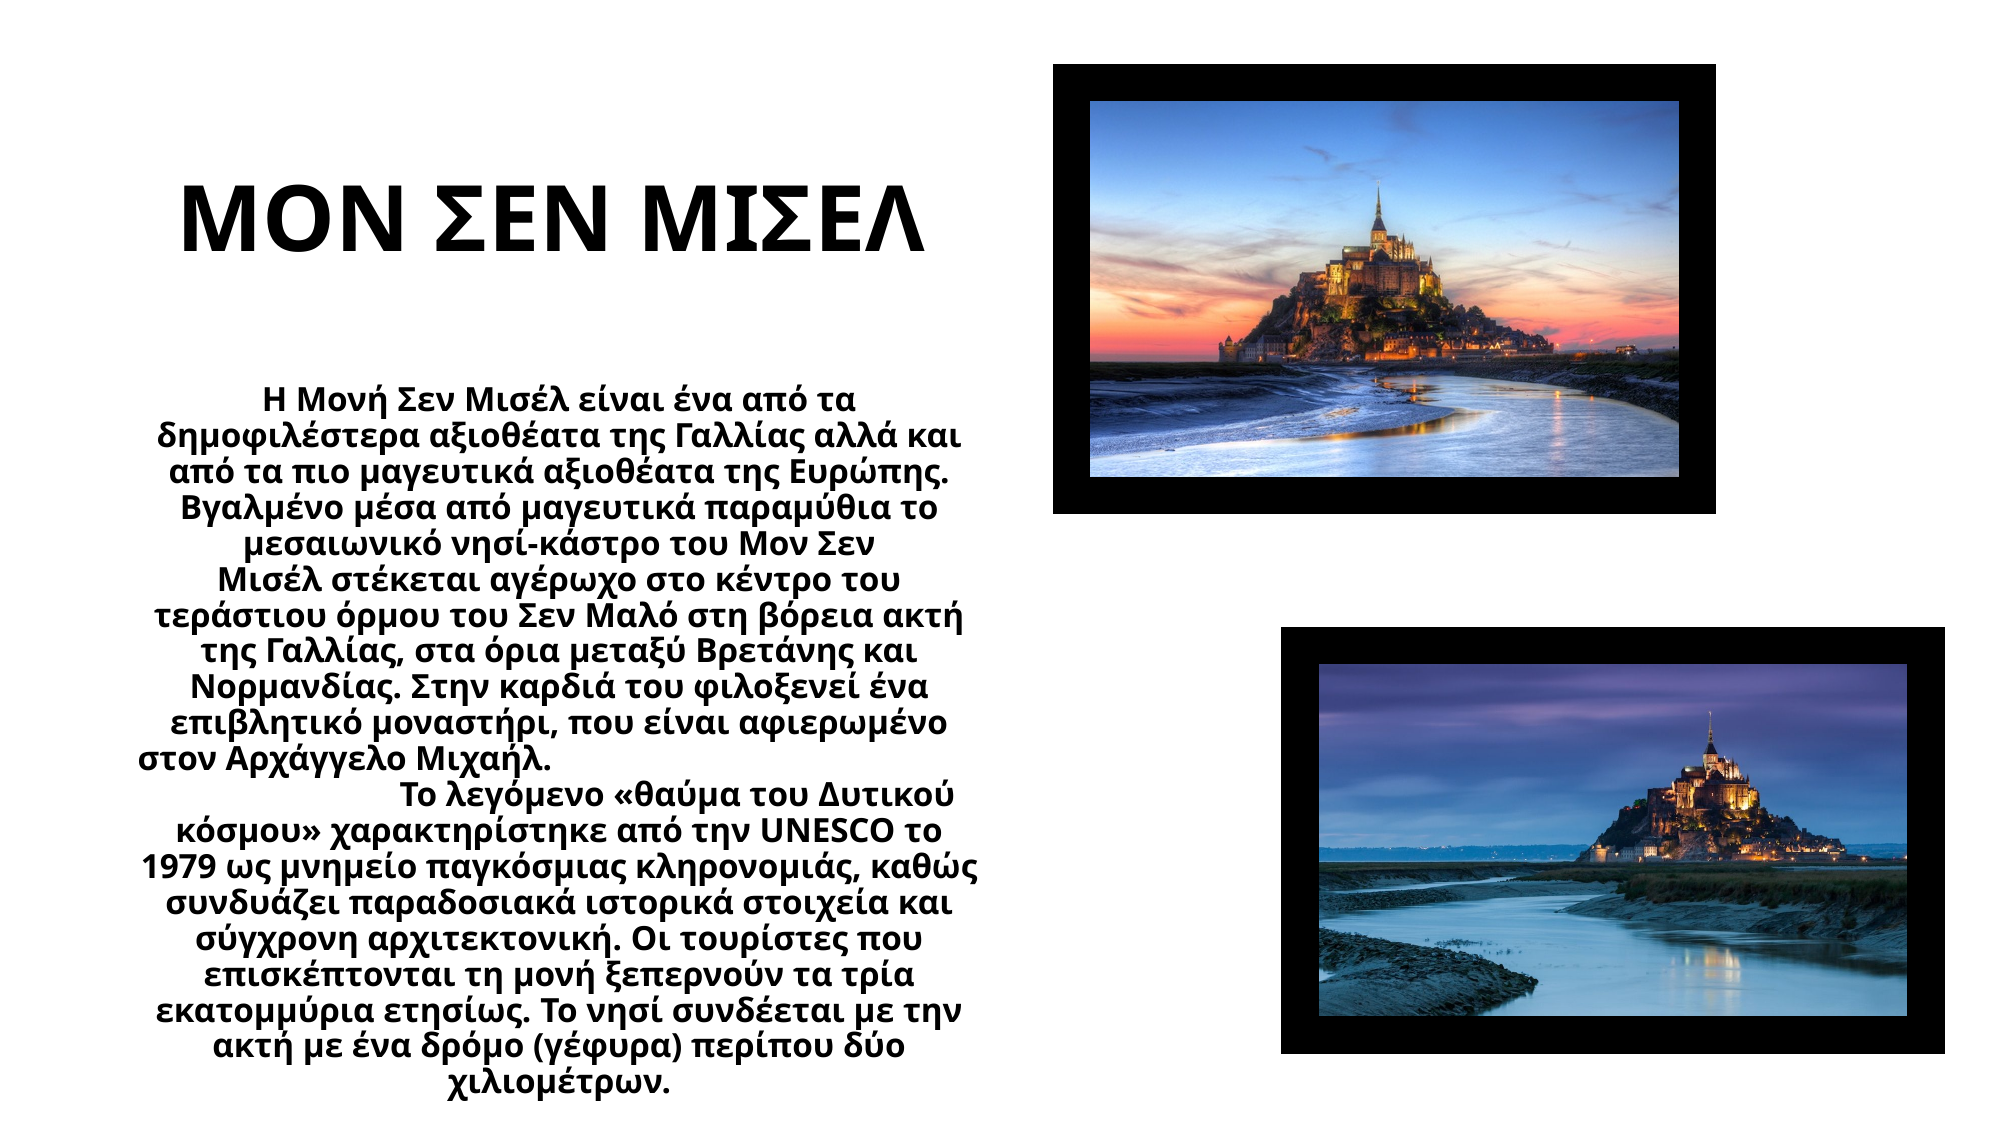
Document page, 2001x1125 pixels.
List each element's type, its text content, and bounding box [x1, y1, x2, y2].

picture [1090, 101, 1679, 477]
list Η Μονή Σεν Μισέλ είναι ένα από τα δημοφιλέστερα αξιοθέατα της Γαλλίας αλλά και από τα πιο μαγευτικά αξιοθέατα της Ευρώπης. Βγαλμένο μέσα από μαγευτικά παραμύθια το μεσαιωνικό νησί-κάστρο του Μον Σεν Μισέλ στέκεται αγέρωχο στο κέντρο του τεράστιου όρμου του Σεν Μαλό στη βόρεια ακτή της Γαλλίας, στα όρια μεταξύ Βρετάνης και Νορμανδίας. Στην καρδιά του φιλοξενεί ένα επιβλητικό μοναστήρι, που είναι αφιερωμένο στον Αρχάγγελο Μιχαήλ. Το λεγόμενο «θαύμα του Δυτικού κόσμου» χαρακτηρίστηκε από την UNESCO το 1979 ως μνημείο παγκόσμιας κληρονομιάς, καθώς συνδυάζει παραδοσιακά ιστορικά στοιχεία και σύγχρονη αρχιτεκτονική. Οι τουρίστες που επισκέπτονται τη μονή ξεπερνούν τα τρία εκατομμύρια ετησίως. Το νησί συνδέεται με την ακτή με ένα δρόμο (γέφυρα) περίπου δύο χιλιομέτρων. [119, 375, 1000, 604]
picture [1318, 664, 1908, 1017]
title ΜΟΝ ΣΕΝ ΜΙΣΕΛ [157, 61, 945, 279]
